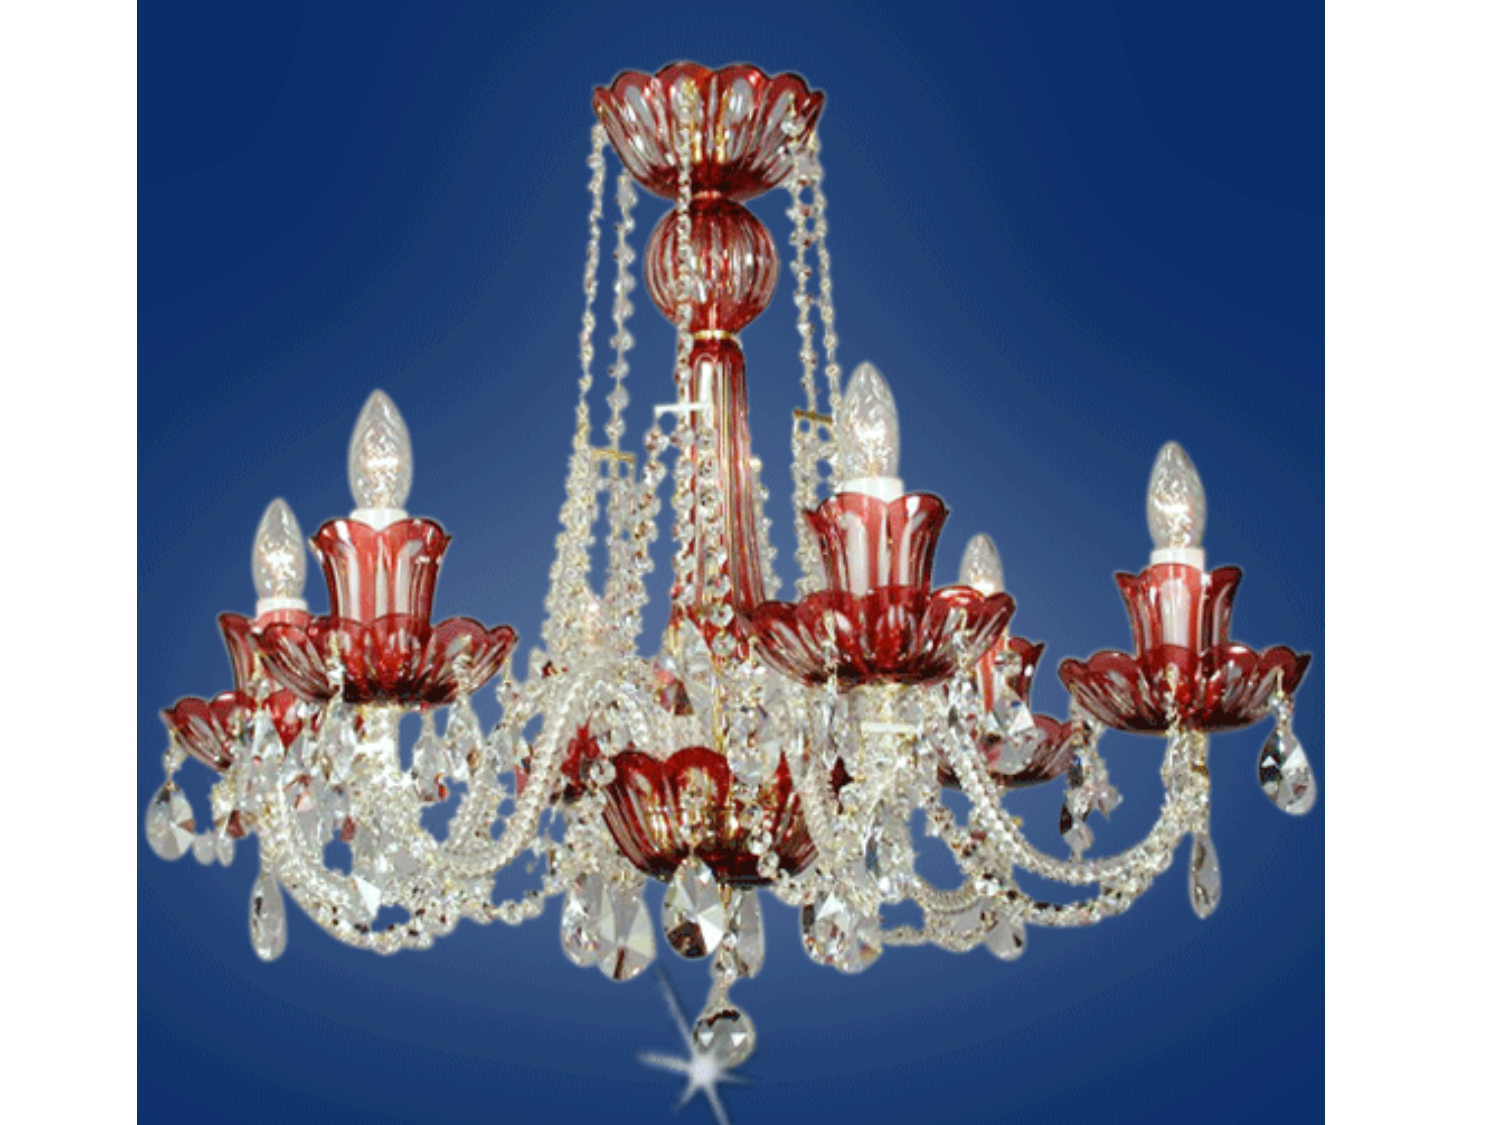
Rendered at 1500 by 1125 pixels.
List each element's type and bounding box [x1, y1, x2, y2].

picture [137, 0, 1326, 1125]
